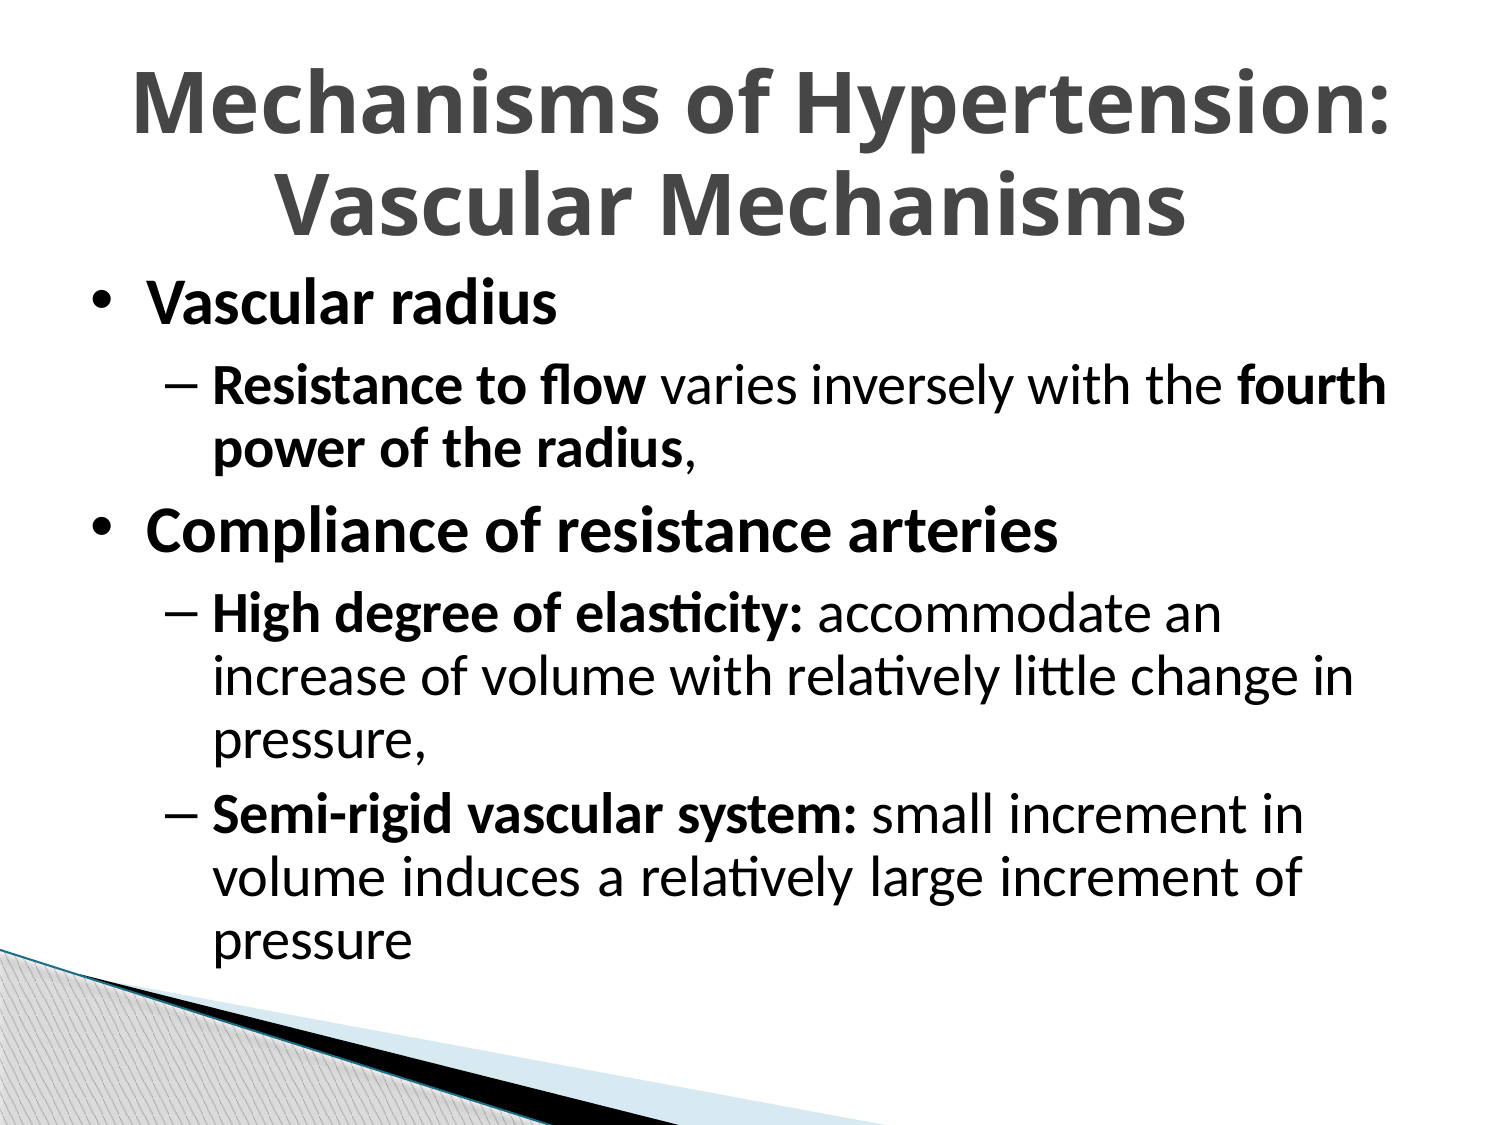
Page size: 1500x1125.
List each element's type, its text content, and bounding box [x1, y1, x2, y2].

text_box Vascular radius Resistance to flow varies inversely with the fourth power of the radius, Compliance of resistance arteries High degree of elasticity: accommodate an increase of volume with relatively little change in pressure, Semi-rigid vascular system: small increment in volume induces a relatively large increment of pressure [87, 247, 1405, 972]
title Mechanisms of Hypertension: Vascular Mechanisms [0, 46, 1475, 253]
